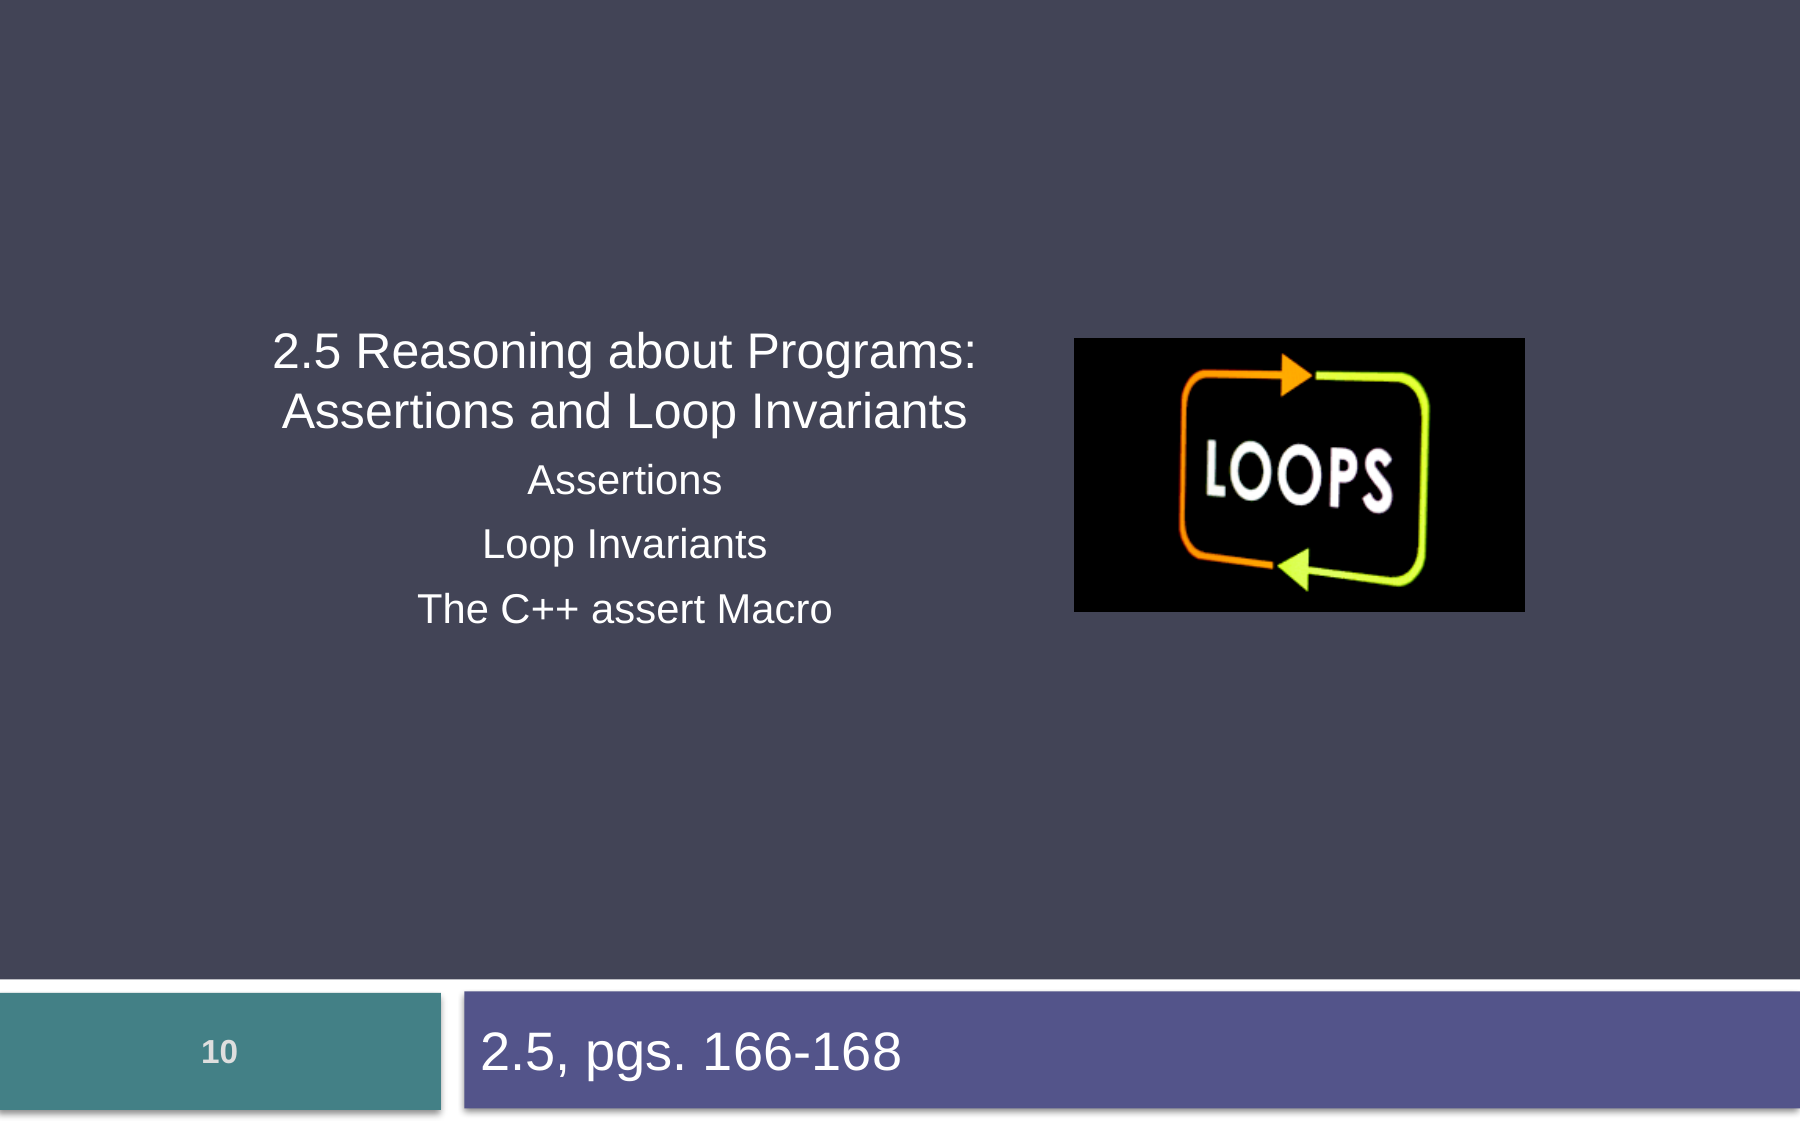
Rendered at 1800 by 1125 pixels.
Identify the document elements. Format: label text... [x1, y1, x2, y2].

picture [1074, 337, 1526, 612]
slide_number 10 [137, 1018, 302, 1082]
text_box 2.5 Reasoning about Programs: Assertions and Loop Invariants Assertions Loop Invariants The C++ assert Macro [200, 50, 1050, 900]
subtitle 2.5, pgs. 166-168 [464, 992, 1786, 1106]
